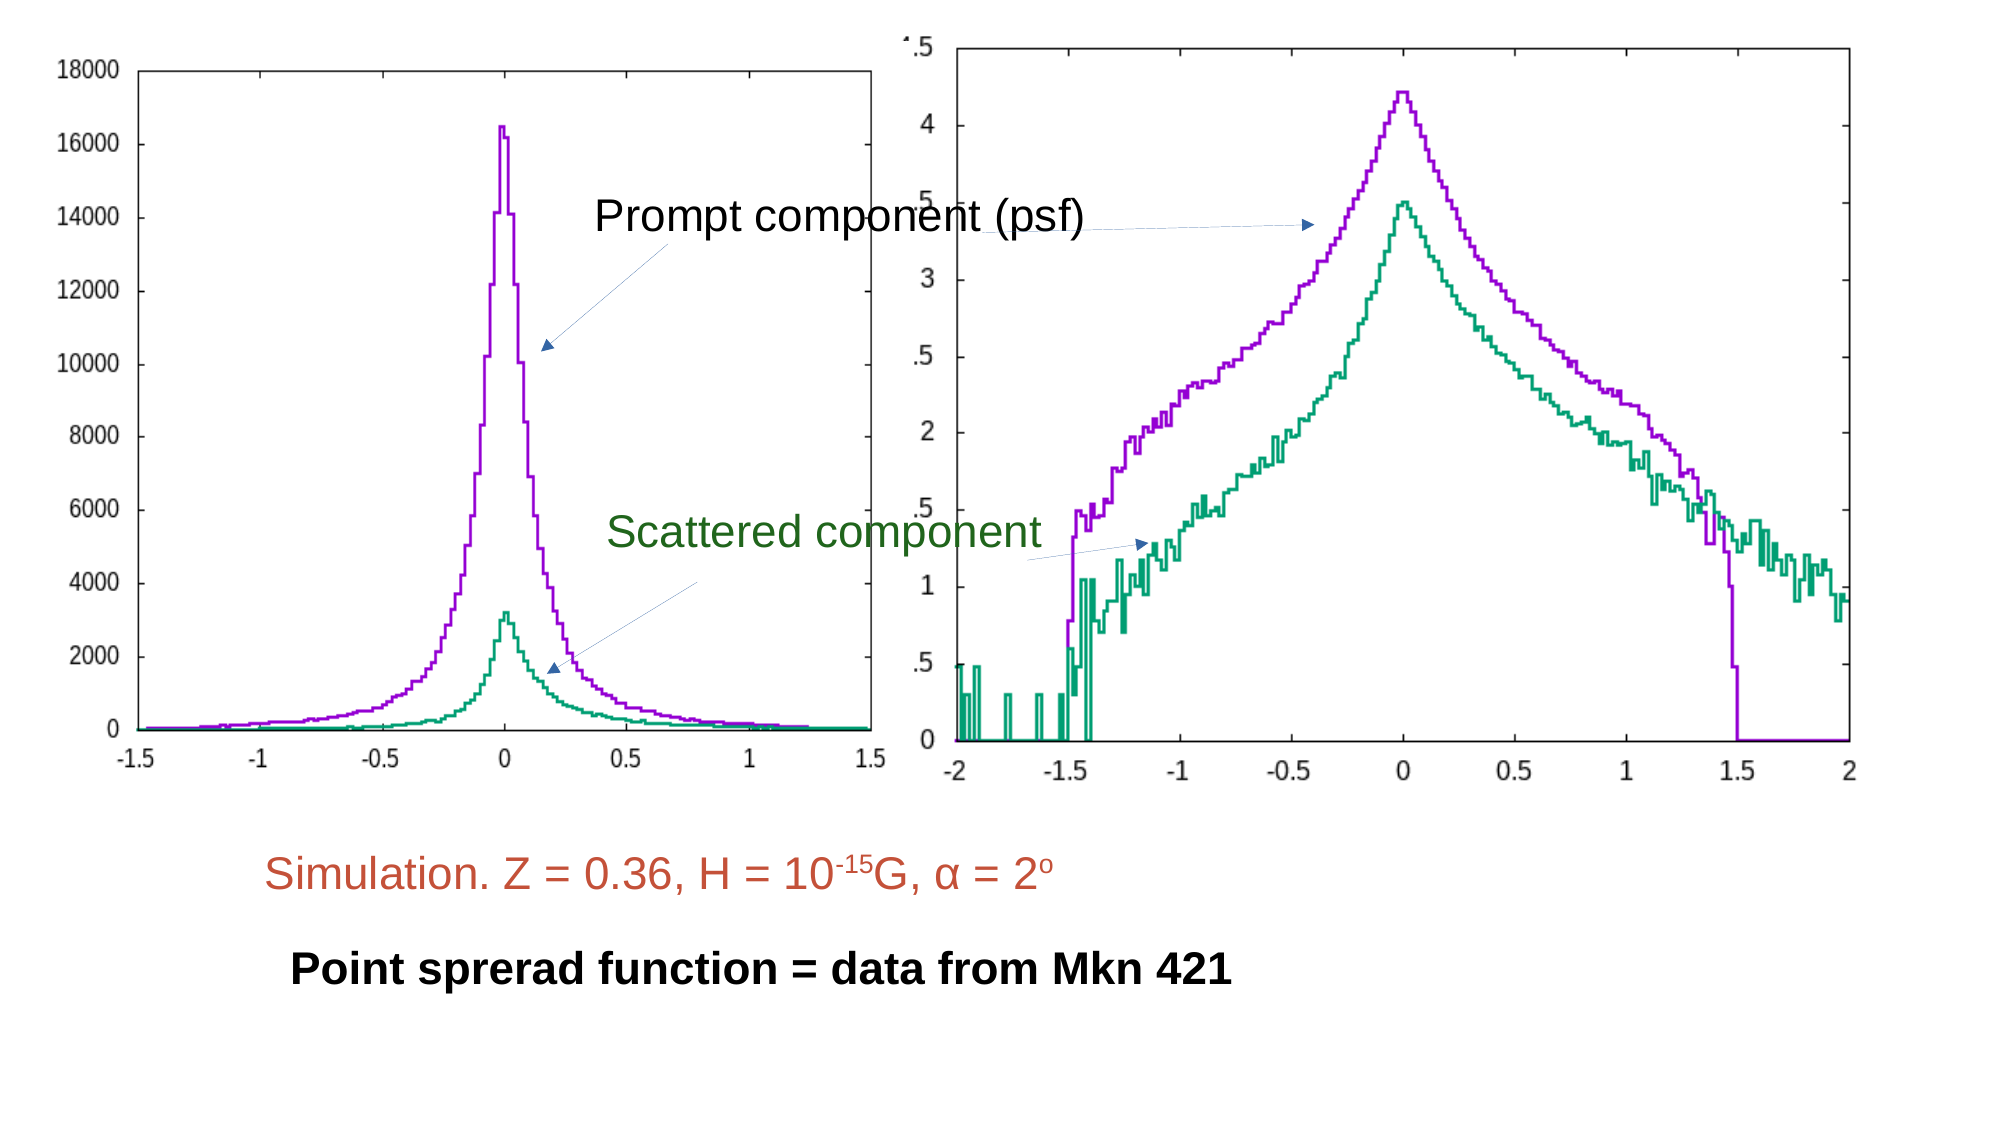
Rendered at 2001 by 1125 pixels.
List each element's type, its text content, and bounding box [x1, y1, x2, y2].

text_box Simulation. Z = 0.36, H = 10-15G, α = 2o [249, 835, 1668, 904]
text_box Point sprerad function = data from Mkn 421 [275, 931, 1319, 998]
picture [19, 17, 1901, 805]
